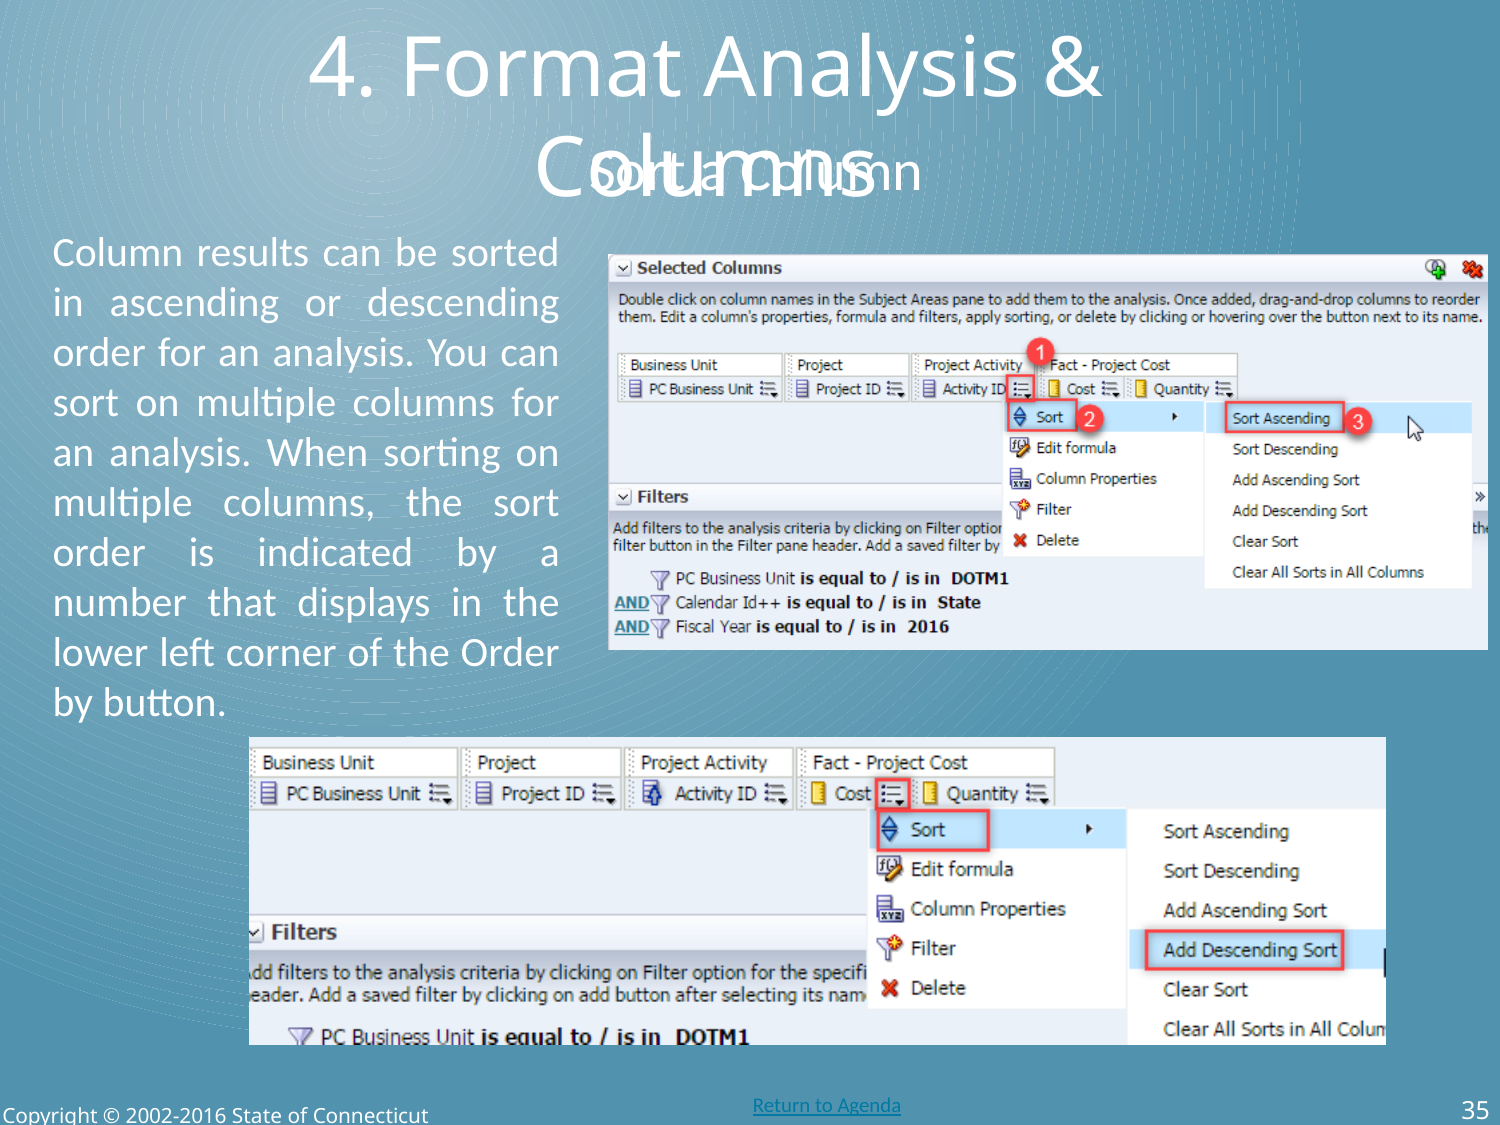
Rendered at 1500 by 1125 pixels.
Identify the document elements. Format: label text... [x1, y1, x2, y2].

picture [249, 737, 1387, 1045]
slide_number 35 [1405, 1087, 1500, 1125]
picture [607, 254, 1488, 651]
title 4. Format Analysis & Columns [131, 5, 1282, 119]
subtitle Column results can be sorted in ascending or descending order for an analysis. You can sort on multiple columns for an analysis. When sorting on multiple columns, the sort order is indicated by a number that displays in the lower left corner of the Order by button. [37, 217, 575, 1018]
text_box Sort a Column [249, 125, 1263, 210]
footer Copyright © 2002-2016 State of Connecticut [0, 1095, 475, 1125]
